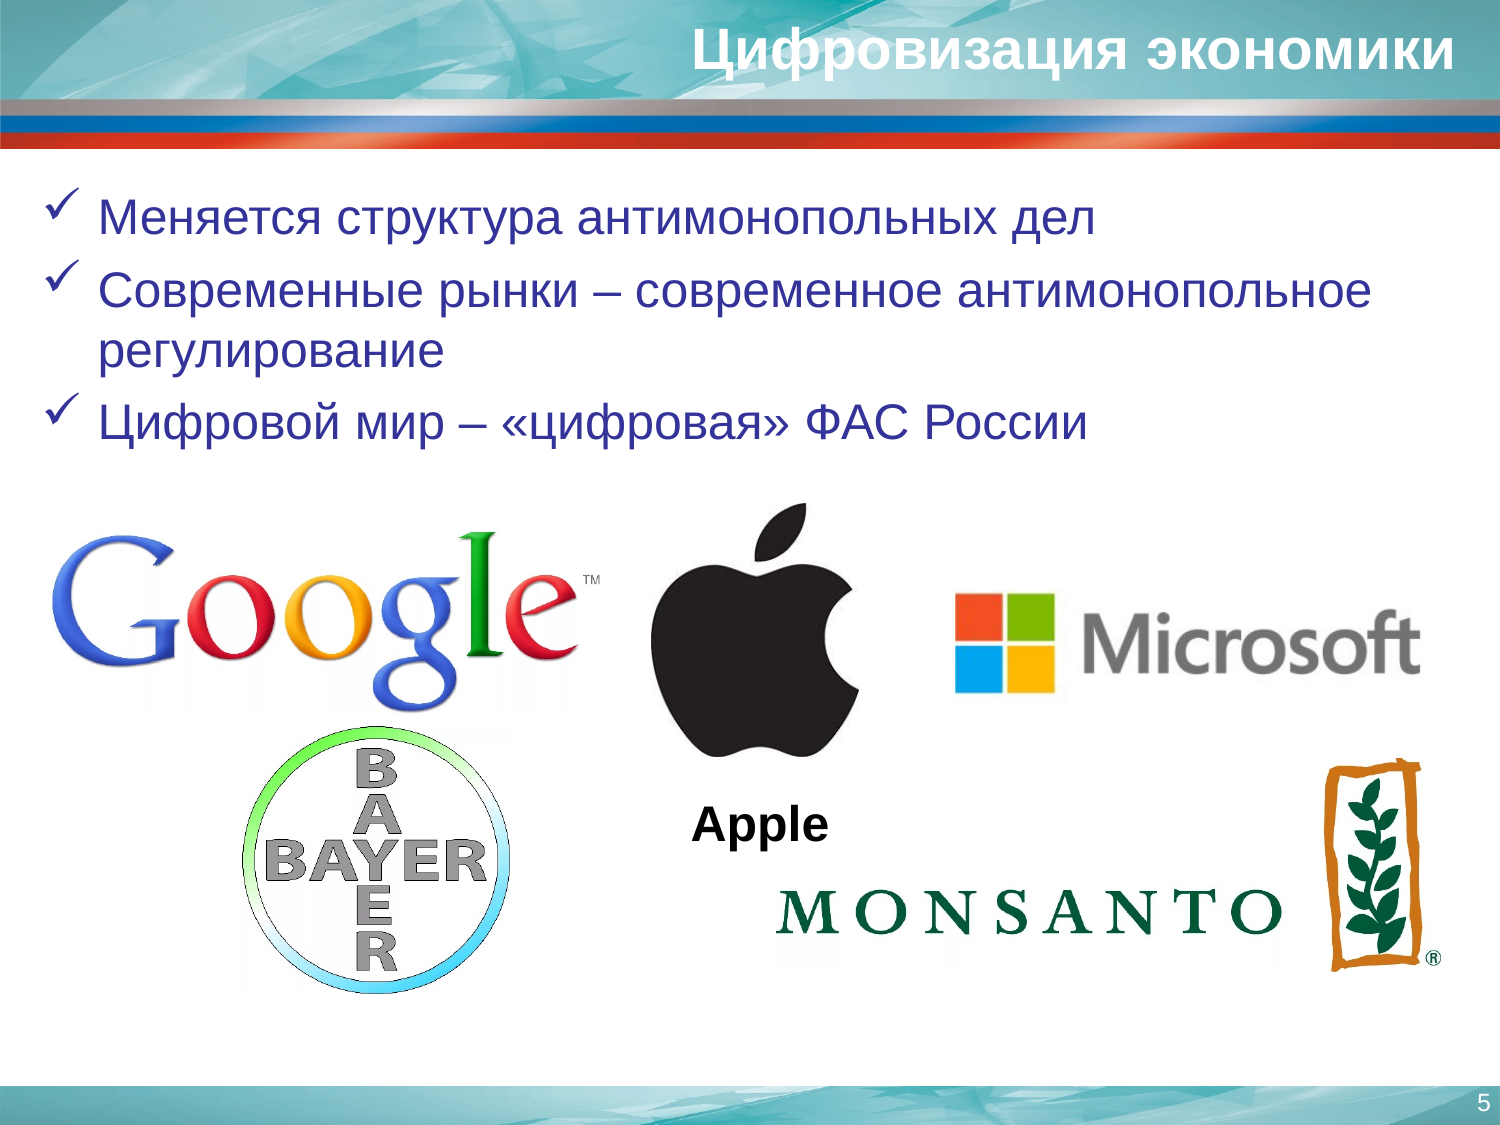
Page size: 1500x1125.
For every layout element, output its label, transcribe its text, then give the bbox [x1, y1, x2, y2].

picture [242, 726, 510, 994]
picture [0, 1086, 1155, 1125]
picture [0, 0, 1500, 149]
picture [775, 758, 1441, 973]
text_box Цифровизация экономики [0, 27, 1471, 103]
text_box Apple [675, 784, 770, 859]
picture [650, 503, 859, 757]
picture [955, 533, 1441, 757]
picture [47, 529, 603, 716]
slide_number 5 [1155, 1079, 1500, 1125]
text_box Меняется структура антимонопольных дел Современные рынки – современное антимонопольное регулирование Цифровой мир – «цифровая» ФАС России [26, 177, 1483, 457]
